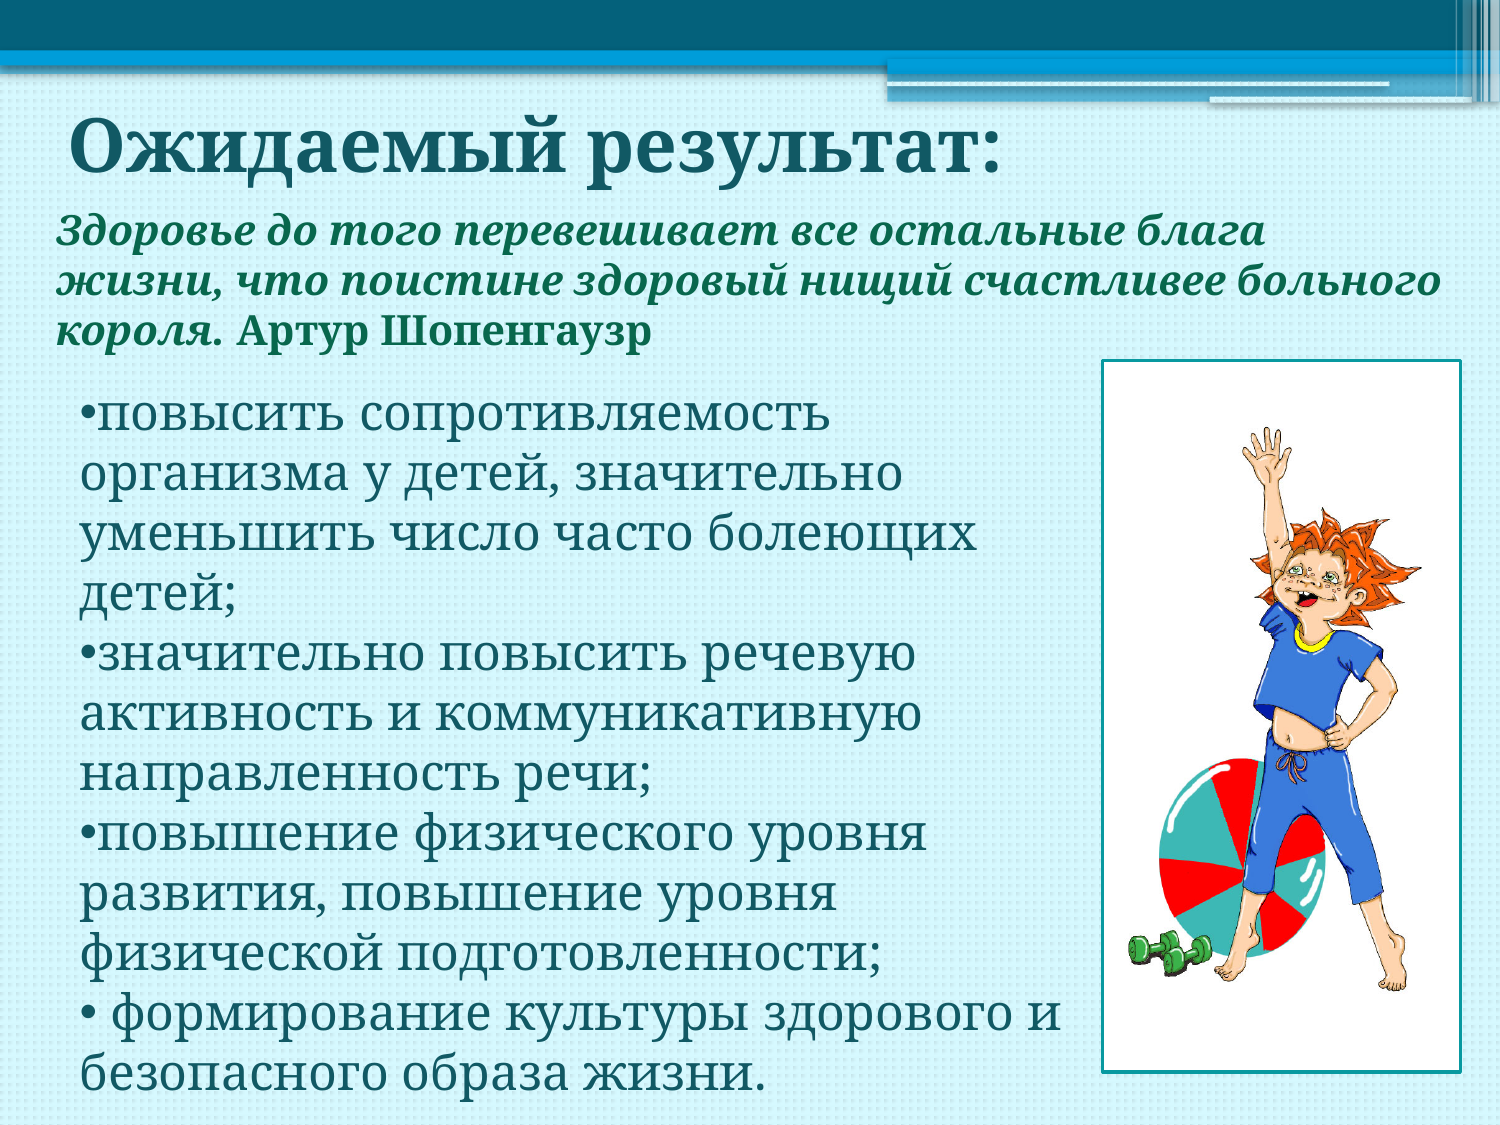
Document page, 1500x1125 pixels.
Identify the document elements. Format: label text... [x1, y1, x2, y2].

text_box Здоровье до того перевешивает все остальные блага жизни, что поистине здоровый нищий счастливее больного короля. Артур Шопенгаузр [41, 196, 1459, 362]
text_box Ожидаемый результат: [53, 89, 1447, 195]
picture [1104, 361, 1459, 1071]
text_box повысить сопротивляемость организма у детей, значительно уменьшить число часто болеющих детей; значительно повысить речевую активность и коммуникативную направленность речи; повышение физического уровня развития, повышение уровня физической подготовленности; формирование культуры здорового и безопасного образа жизни. [64, 373, 1117, 1125]
